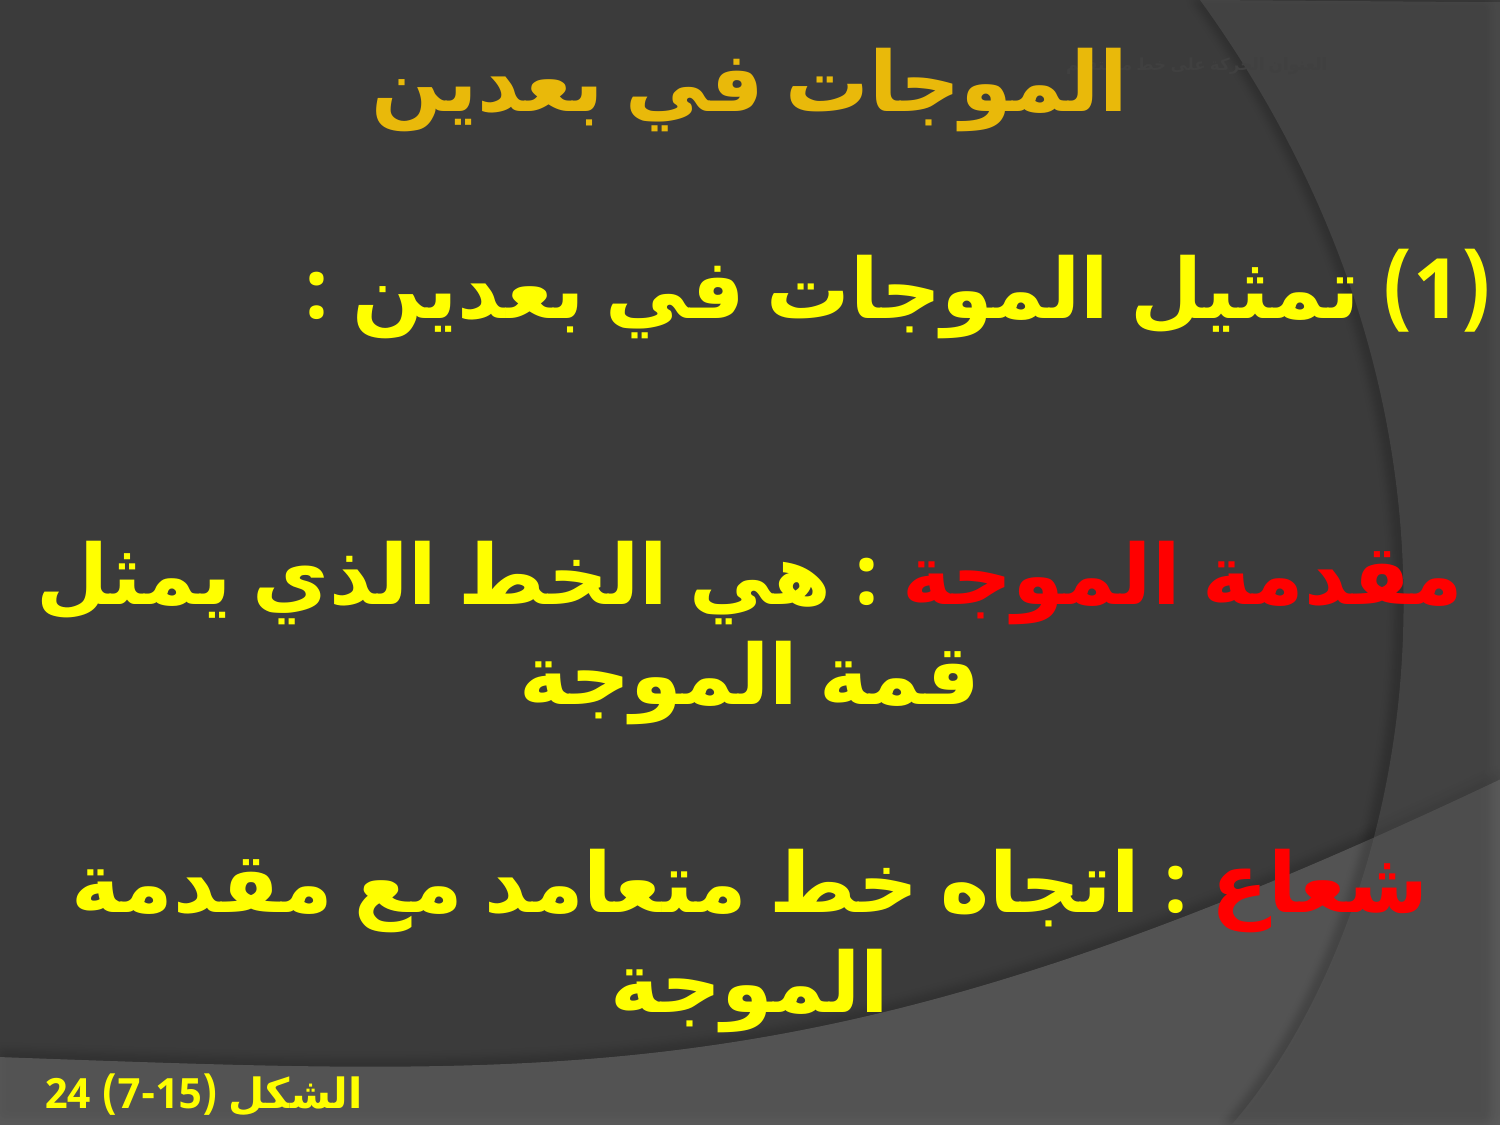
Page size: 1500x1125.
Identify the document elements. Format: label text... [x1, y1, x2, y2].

text_box شعاع : اتجاه خط متعامد مع مقدمة الموجة [0, 835, 1500, 1024]
text_box الشكل (15-7) 24 [0, 1058, 408, 1125]
text_box مقدمة الموجة : هي الخط الذي يمثل قمة الموجة [0, 527, 1500, 715]
text_box (1) تمثيل الموجات في بعدين : [277, 231, 1500, 338]
text_box الموجات في بعدين [0, 21, 1500, 137]
